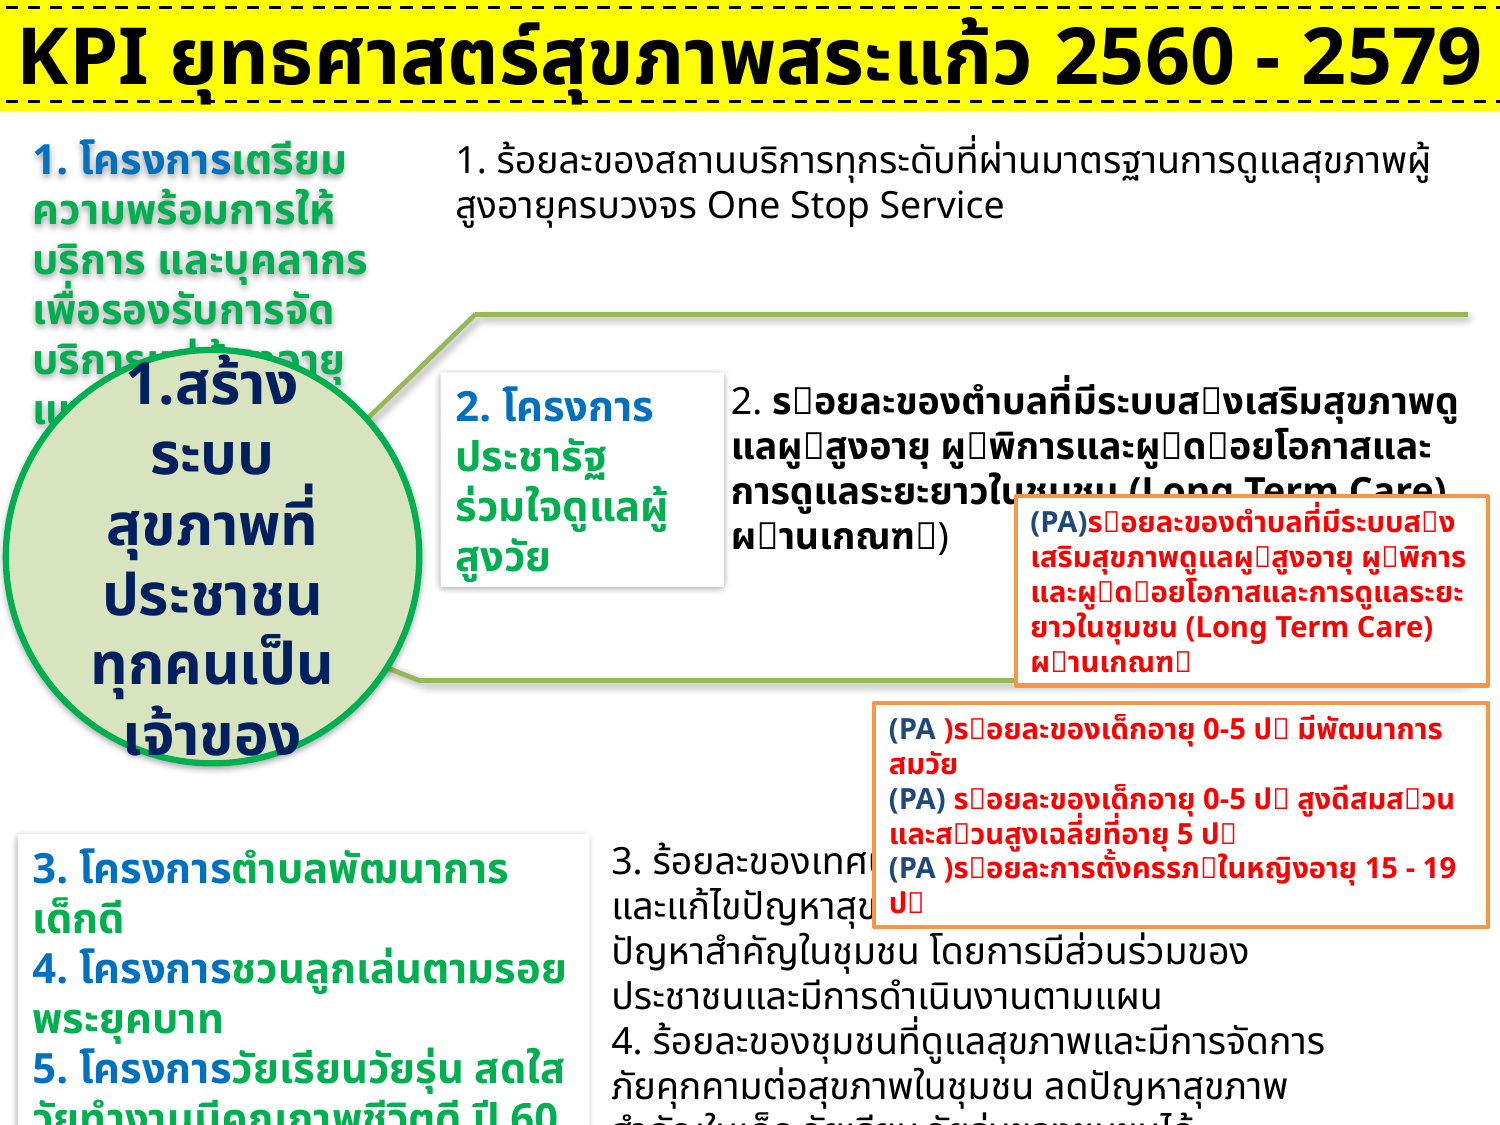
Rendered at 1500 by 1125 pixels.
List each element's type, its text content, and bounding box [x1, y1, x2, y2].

text_box 2. รอยละของตําบลที่มีระบบสงเสริมสุขภาพดูแลผูสูงอายุ ผูพิการและผูดอยโอกาสและการดูแลระยะยาวในชุมชน (Long Term Care) ผานเกณฑ) [715, 369, 1500, 565]
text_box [359, 314, 476, 426]
title KPI ยุทธศาสตร์สุขภาพสระแก้ว 2560 - 2579 [0, 0, 1500, 112]
text_box (PA )รอยละของเด็กอายุ 0-5 ป มีพัฒนาการสมวัย (PA) รอยละของเด็กอายุ 0-5 ป สูงดีสมสวน และสวนสูงเฉลี่ยที่อายุ 5 ป (PA )รอยละการตั้งครรภในหญิงอายุ 15 - 19 ป [872, 701, 1490, 929]
text_box 3. โครงการตำบลพัฒนาการเด็กดี 4. โครงการชวนลูกเล่นตามรอยพระยุคบาท 5. โครงการวัยเรียนวัยรุ่น สดใส วัยทำงานมีคุณภาพชีวิตดี ปี 60 [15, 831, 593, 1125]
text_box (PA)รอยละของตําบลที่มีระบบสงเสริมสุขภาพดูแลผูสูงอายุ ผูพิการและผูดอยโอกาสและการดูแลระยะยาวในชุมชน (Long Term Care) ผานเกณฑ [1014, 494, 1490, 688]
text_box 1. โครงการเตรียมความพร้อมการให้บริการ และบุคลากรเพื่อรองรับการจัดบริการแก่ผู้สูงอายุแบบครบวงจร [15, 122, 424, 443]
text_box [312, 638, 420, 681]
text_box 2. โครงการประชารัฐร่วมใจดูแลผู้สูงวัย [437, 369, 727, 590]
text_box 1. ร้อยละของสถานบริการทุกระดับที่ผ่านมาตรฐานการดูแลสุขภาพผู้สูงอายุครบวงจร One Stop Service [440, 128, 1475, 233]
text_box 3. ร้อยละของเทศบาล/อบต. ที่มีแผนงานป้องกันและแก้ไขปัญหาสุขภาพเด็ก วัยเรียน วัยรุ่น ที่เป็นปัญหาสำคัญในชุมชน โดยการมีส่วนร่วมของประชาชนและมีการดำเนินงานตามแผน 4. ร้อยละของชุมชนที่ดูแลสุขภาพและมีการจัดการภัยคุกคามต่อสุขภาพในชุมชน ลดปัญหาสุขภาพสำคัญในเด็ก วัยเรียน วัยรุ่นของชุมชนได้ [596, 829, 1347, 1125]
text_box 1.สร้างระบบสุขภาพที่ประชาชนทุกคนเป็นเจ้าของ [5, 349, 420, 764]
